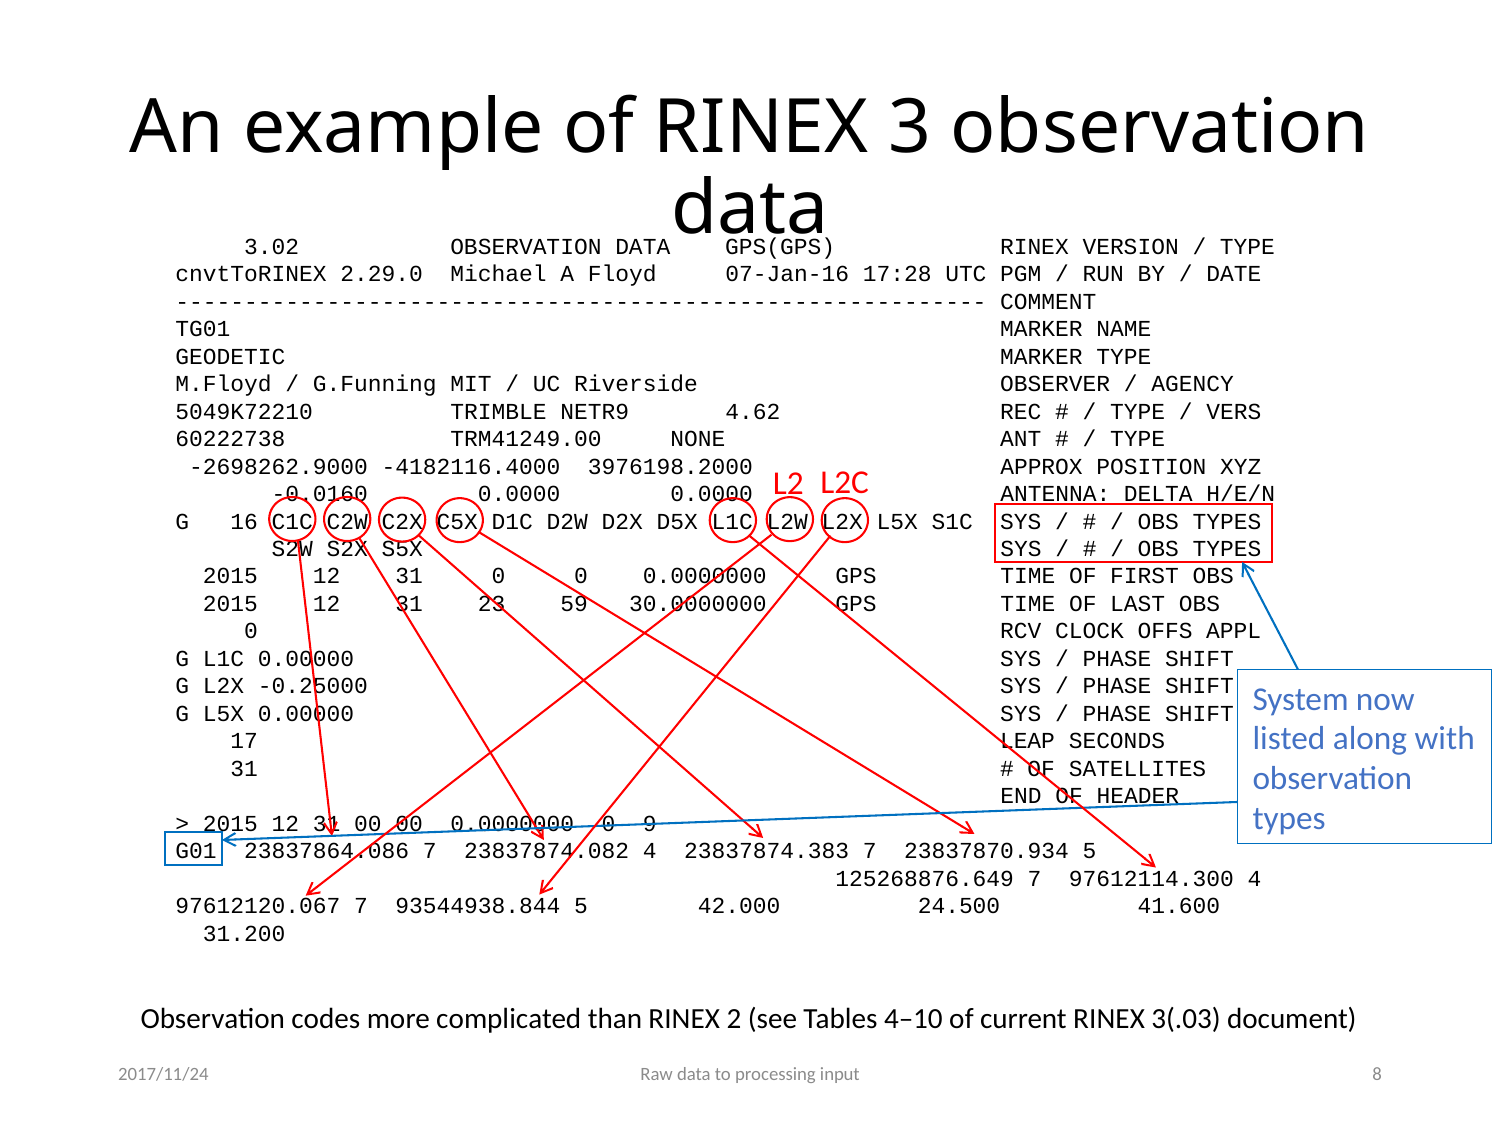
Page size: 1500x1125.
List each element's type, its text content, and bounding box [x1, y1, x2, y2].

text_box Observation codes more complicated than RINEX 2 (see Tables 4–10 of current RINEX 3(.03) document) [125, 992, 1373, 1042]
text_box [1242, 561, 1298, 670]
slide_number 7 [1059, 1042, 1397, 1103]
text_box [221, 801, 305, 840]
title An example of RINEX 3 observation data [103, 59, 1397, 278]
text_box L2 [758, 453, 805, 497]
text_box System now listed along with observation types [1237, 669, 1492, 844]
text_box 3.02 OBSERVATION DATA GPS(GPS) RINEX VERSION / TYPE cnvtToRINEX 2.29.0 Michael A Floyd 07-Jan-16 17:28 UTC PGM / RUN BY / DATE ----------------------------------------------------------- COMMENT TG01 MARKER NAME GEODETIC MARKER TYPE M.Floyd / G.Funning MIT / UC Riverside OBSERVER / AGENCY 5049K72210 TRIMBLE NETR9 4.62 REC # / TYPE / VERS 60222738 TRM41249.00 NONE ANT # / TYPE -2698262.9000 -4182116.4000 3976198.2000 APPROX POSITION XYZ -0.0160 0.0000 0.0000 ANTENNA: DELTA H/E/N G 16 C1C C2W C2X C5X D1C D2W D2X D5X L1C L2W L2X L5X S1C SYS / # / OBS TYPES S2W S2X S5X SYS / # / OBS TYPES 2015 12 31 0 0 0.0000000 GPS TIME OF FIRST OBS 2015 12 31 23 59 30.0000000 GPS TIME OF LAST OBS 0 RCV CLOCK OFFS APPL G L1C 0.00000 SYS / PHASE SHIFT G L2X -0.25000 SYS / PHASE SHIFT G L5X 0.00000 SYS / PHASE SHIFT 17 LEAP SECONDS 31 # OF SATELLITES END OF HEADER > 2015 12 31 00 00 0.0000000 0 9 G01 23837864.086 7 23837874.082 4 23837874.383 7 23837870.934 5 125268876.649 7 97612114.300 4 97612120.067 7 93544938.844 5 42.000 24.500 41.600 31.200 [160, 224, 1342, 953]
text_box [164, 831, 223, 866]
text_box L2C [805, 452, 884, 498]
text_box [539, 498, 869, 895]
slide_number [103, 1042, 441, 1103]
footer Raw data to processing input [496, 1042, 1004, 1103]
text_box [869, 498, 1156, 868]
text_box [1156, 503, 1272, 563]
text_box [269, 496, 324, 801]
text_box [1156, 801, 1238, 840]
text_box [305, 497, 813, 896]
